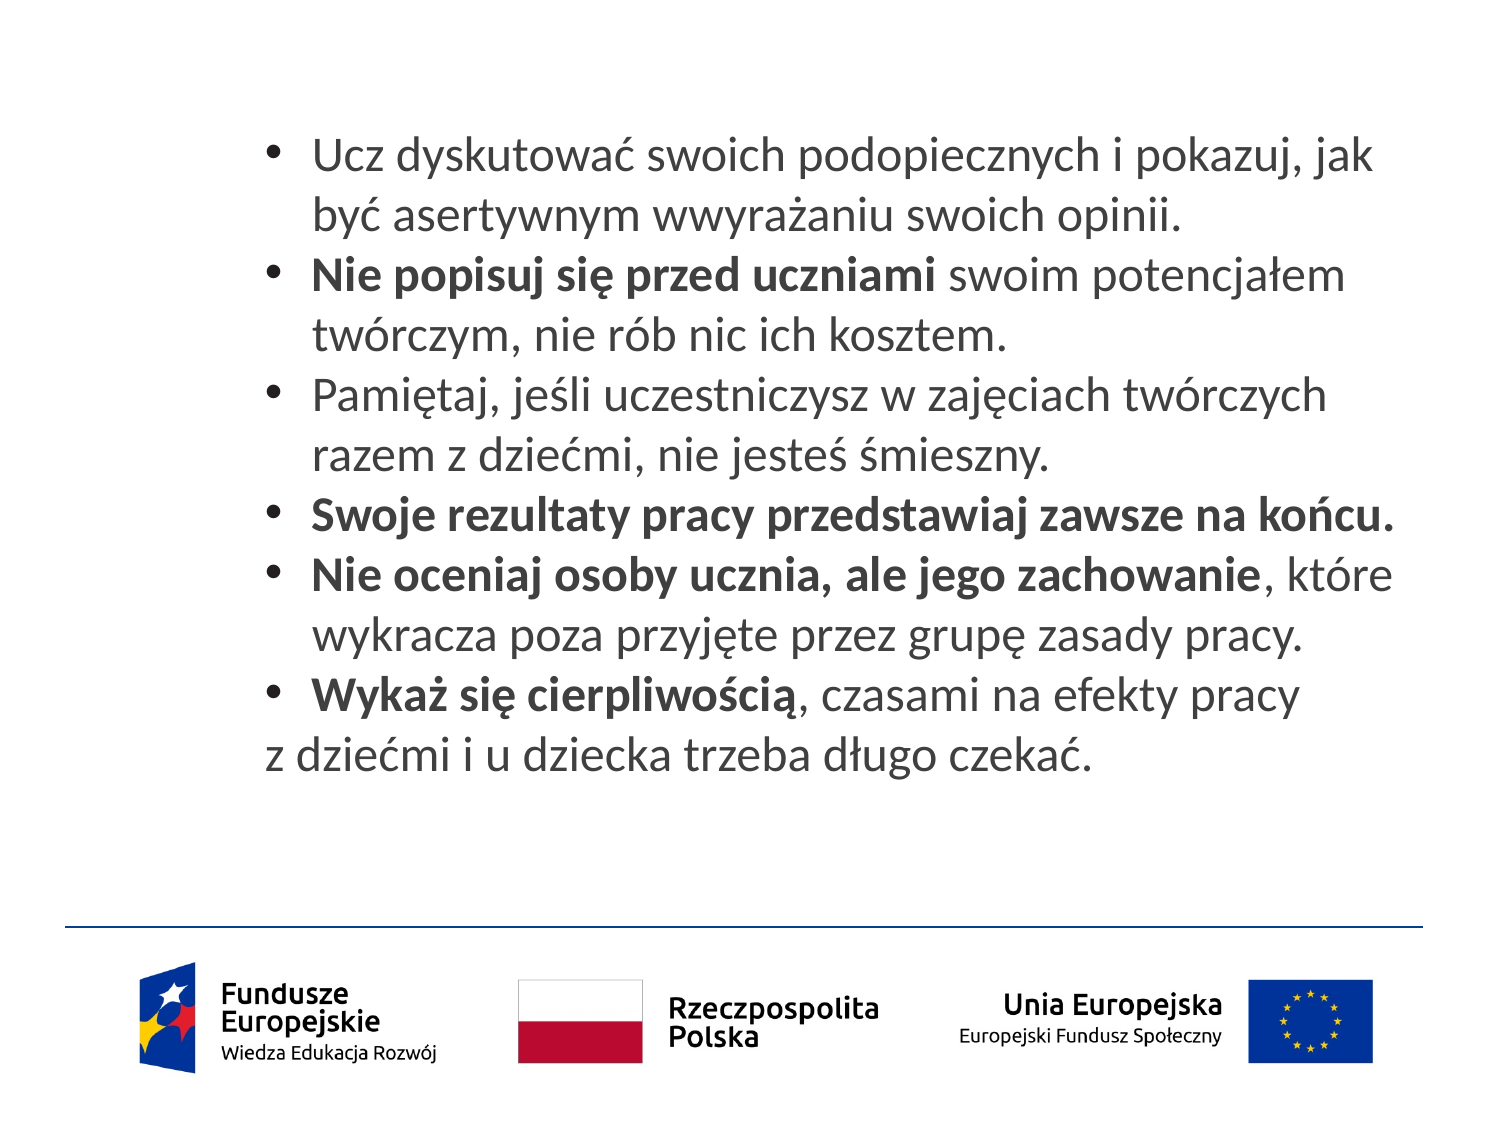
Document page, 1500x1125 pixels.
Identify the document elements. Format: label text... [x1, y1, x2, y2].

text_box Ucz dyskutować swoich podopiecznych i pokazuj, jak być asertywnym wwyrażaniu swoich opinii. Nie popisuj się przed uczniami swoim potencjałem twórczym, nie rób nic ich kosztem. Pamiętaj, jeśli uczestniczysz w zajęciach twórczych razem z dziećmi, nie jesteś śmieszny. Swoje rezultaty pracy przedstawiaj zawsze na końcu. Nie oceniaj osoby ucznia, ale jego zachowanie, które wykracza poza przyjęte przez grupę zasady pracy. Wykaż się cierpliwością, czasami na efekty pracy z dziećmi i u dziecka trzeba długo czekać. [100, 113, 1424, 789]
picture [112, 934, 1400, 1101]
